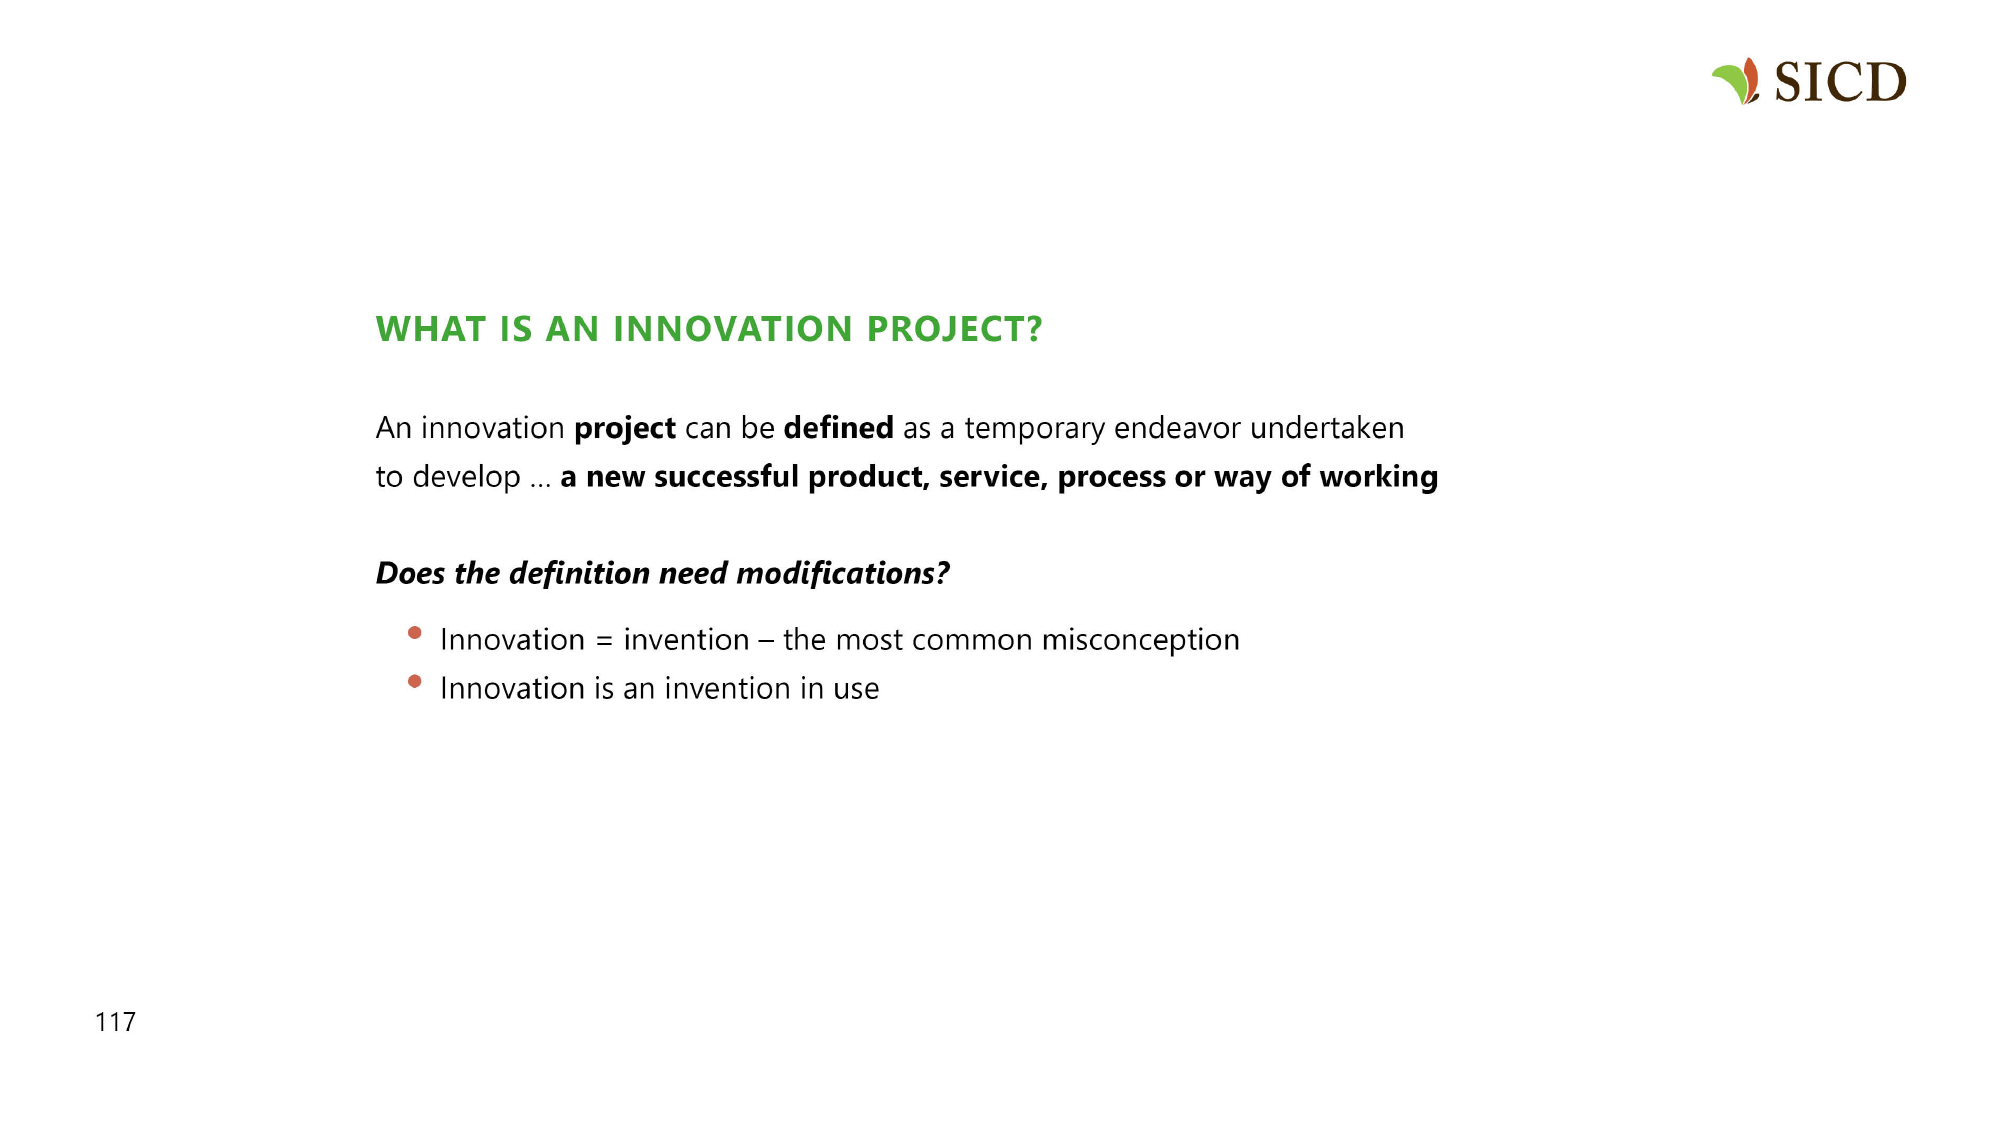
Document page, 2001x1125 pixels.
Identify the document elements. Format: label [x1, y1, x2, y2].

list [0, 0, 2000, 1125]
